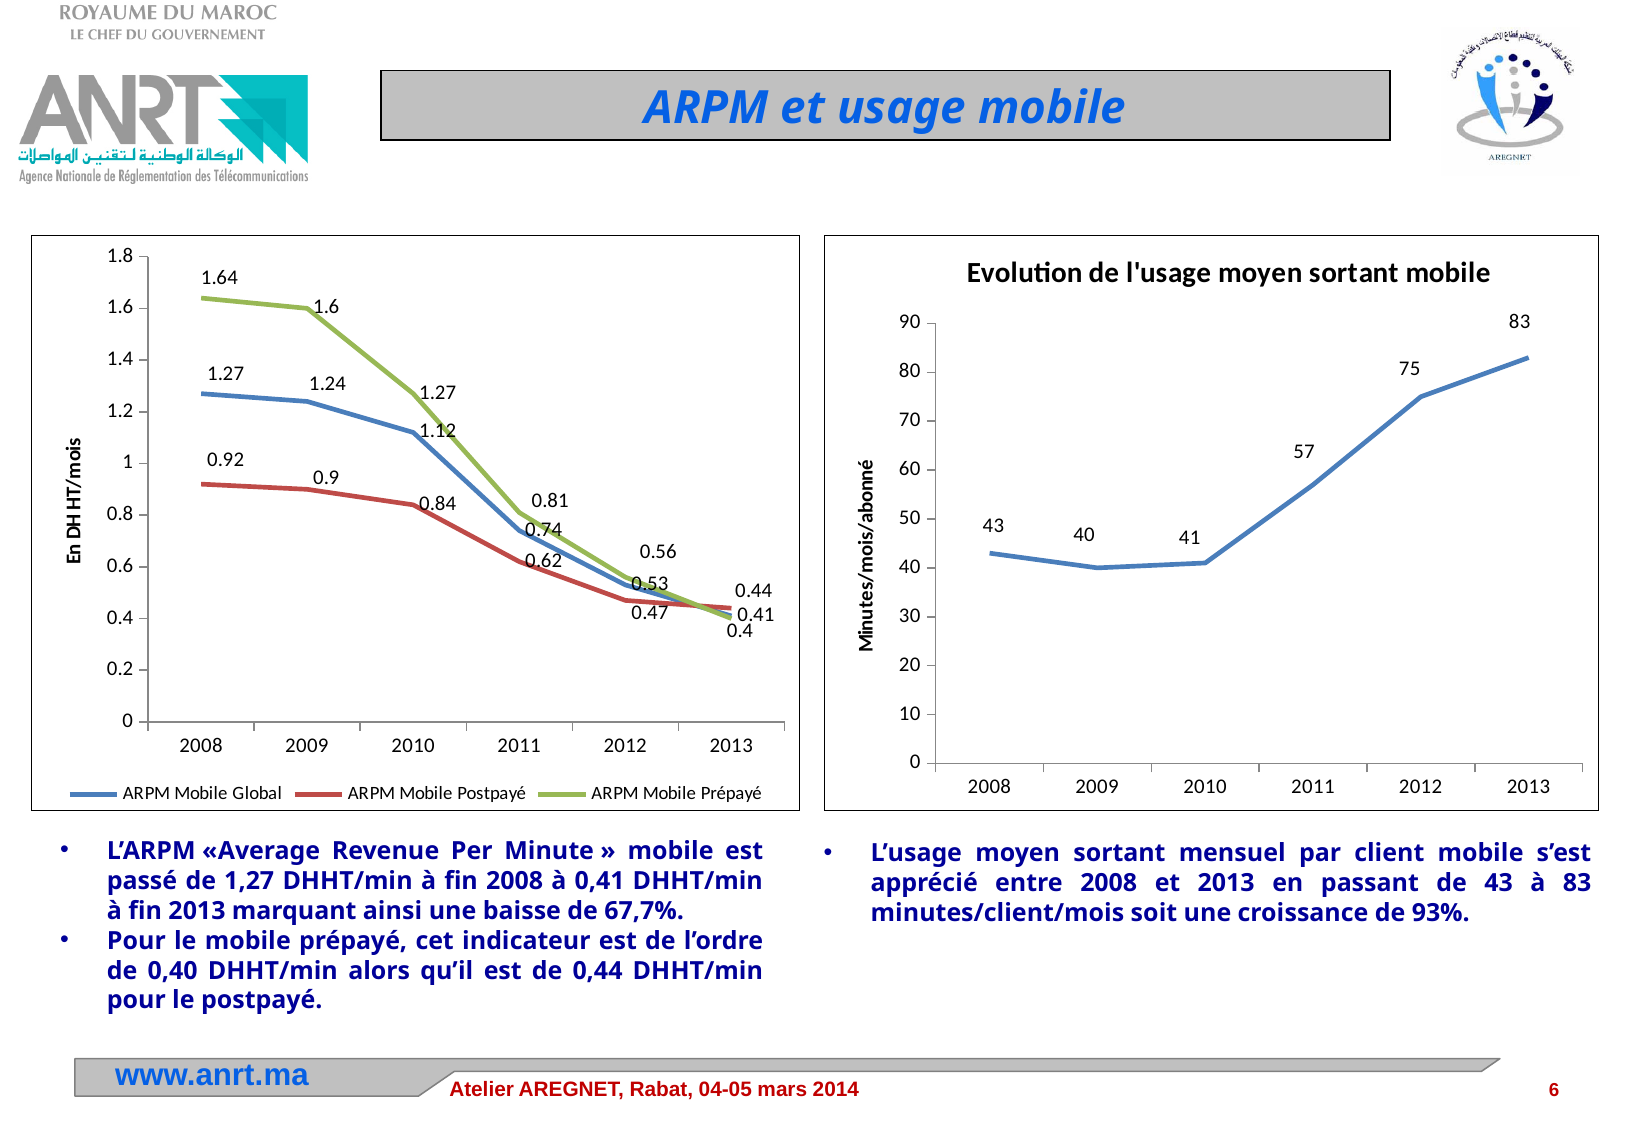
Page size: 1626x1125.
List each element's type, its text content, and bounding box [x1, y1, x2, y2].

chart [823, 234, 1599, 811]
picture [1407, 0, 1625, 189]
text_box L’usage moyen sortant mensuel par client mobile s’est apprécié entre 2008 et 2013 en passant de 43 à 83 minutes/client/mois soit une croissance de 93%. [808, 829, 1608, 935]
text_box L’ARPM «Average Revenue Per Minute » mobile est passé de 1,27 DHHT/min à fin 2008 à 0,41 DHHT/min à fin 2013 marquant ainsi une baisse de 67,7%. Pour le mobile prépayé, cet indicateur est de l’ordre de 0,40 DHHT/min alors qu’il est de 0,44 DHHT/min pour le postpayé. [45, 826, 779, 1022]
chart [31, 234, 801, 811]
picture [1, 1, 325, 185]
text_box ARPM et usage mobile [380, 70, 1391, 141]
